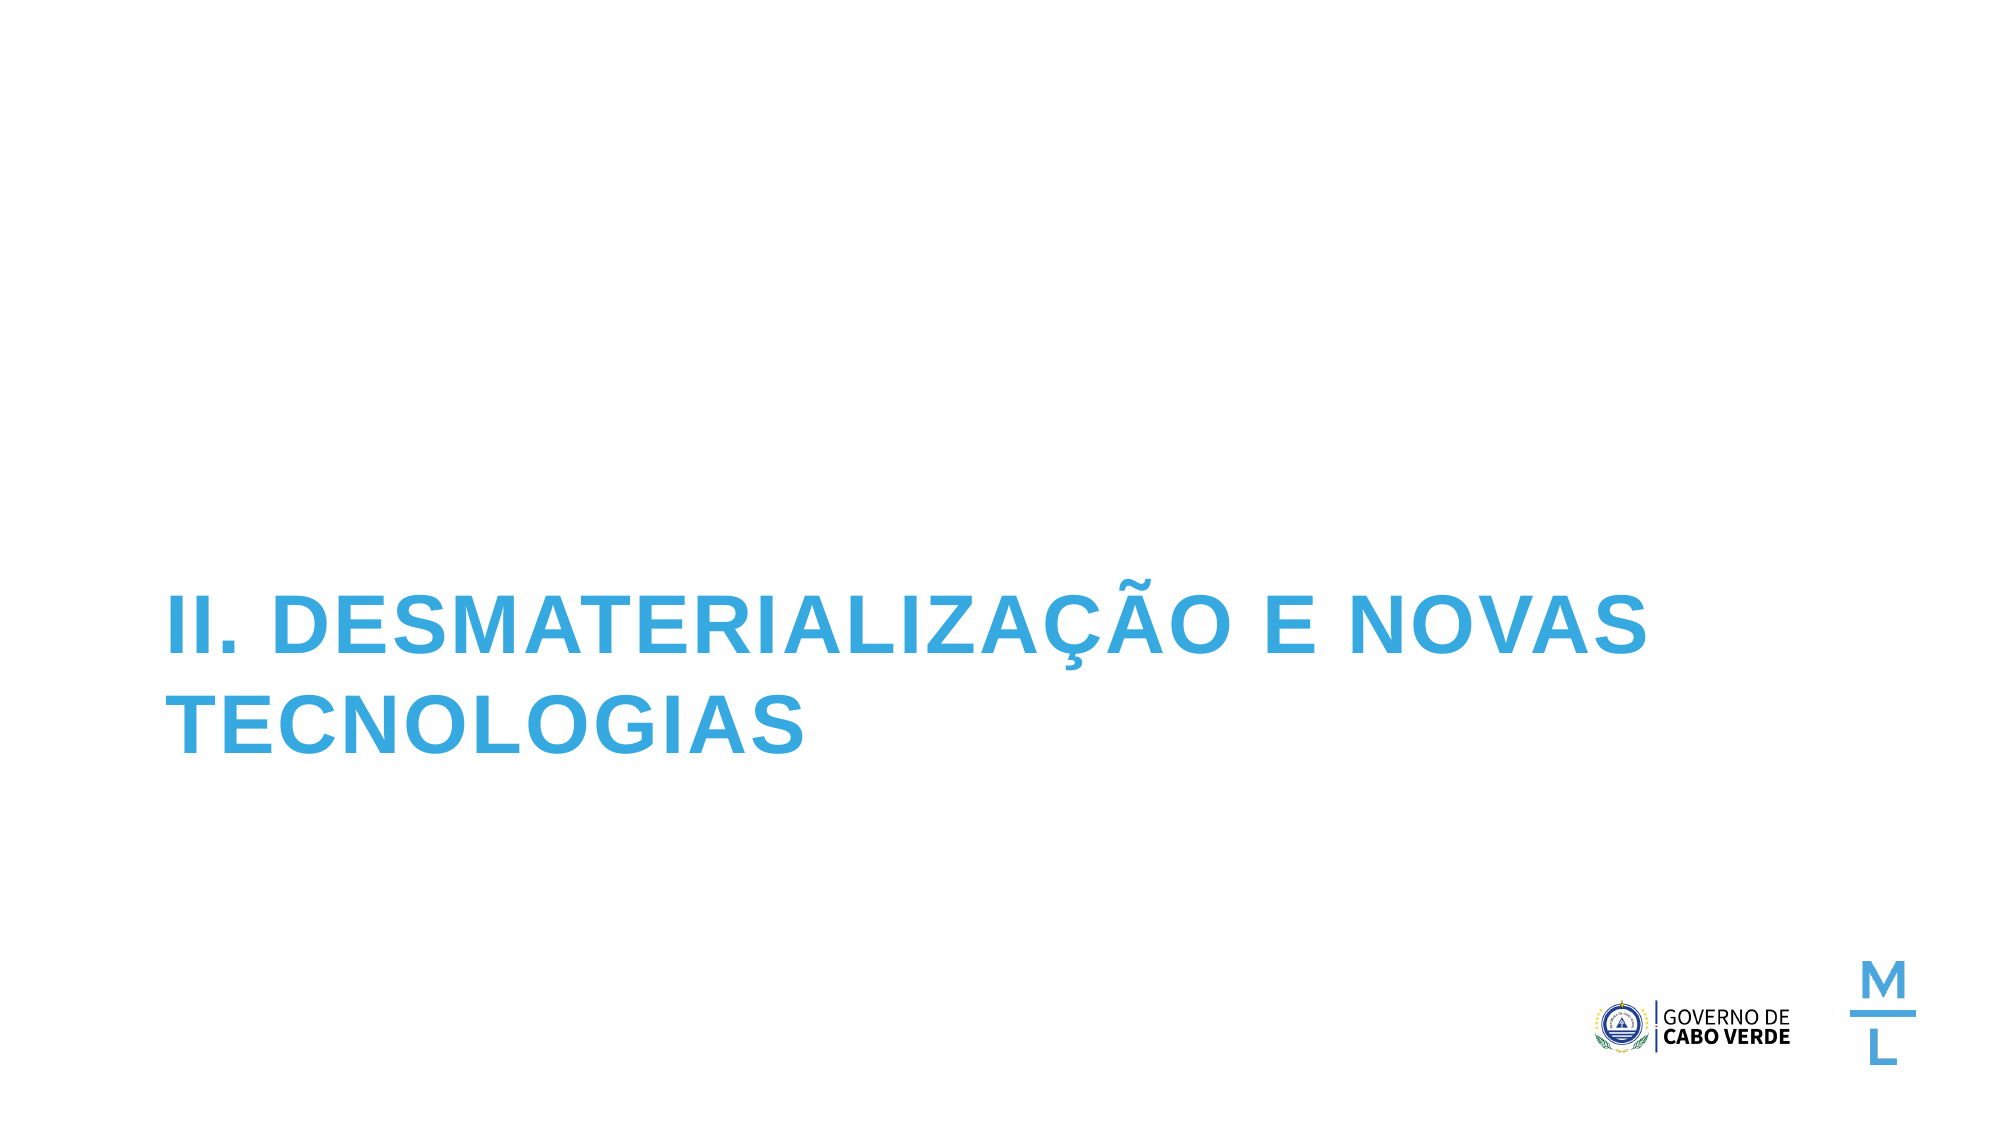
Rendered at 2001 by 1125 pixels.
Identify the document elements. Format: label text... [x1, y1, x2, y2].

picture [1506, 974, 1835, 1082]
title II. DESMATERIALIZAÇÃO E NOVAS TECNOLOGIAS [165, 562, 1821, 780]
picture [1850, 961, 1916, 1065]
